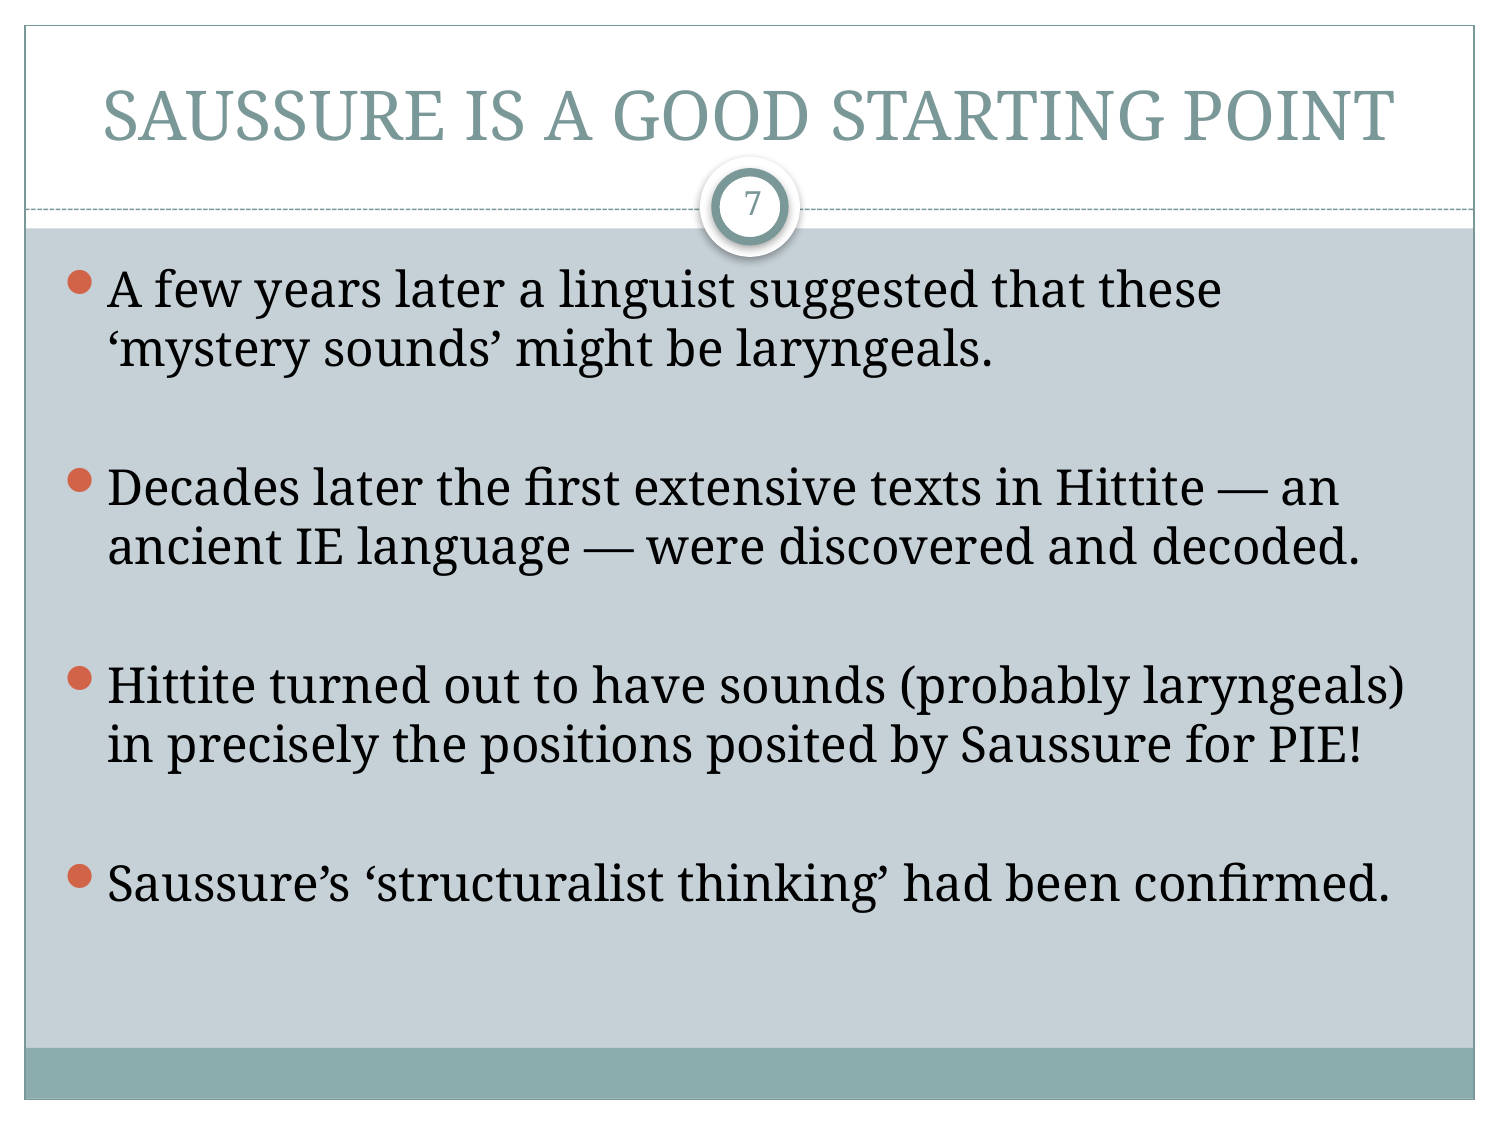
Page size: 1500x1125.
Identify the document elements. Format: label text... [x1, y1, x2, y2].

slide_number 7 [715, 168, 791, 241]
list A few years later a linguist suggested that these ‘mystery sounds’ might be laryngeals. Decades later the first extensive texts in Hittite — an ancient IE language — were discovered and decoded. Hittite turned out to have sounds (probably laryngeals) in precisely the positions posited by Saussure for PIE! Saussure’s ‘structuralist thinking’ had been confirmed. [49, 250, 1445, 1001]
title SAUSSURE IS A GOOD STARTING POINT [49, 37, 1450, 162]
